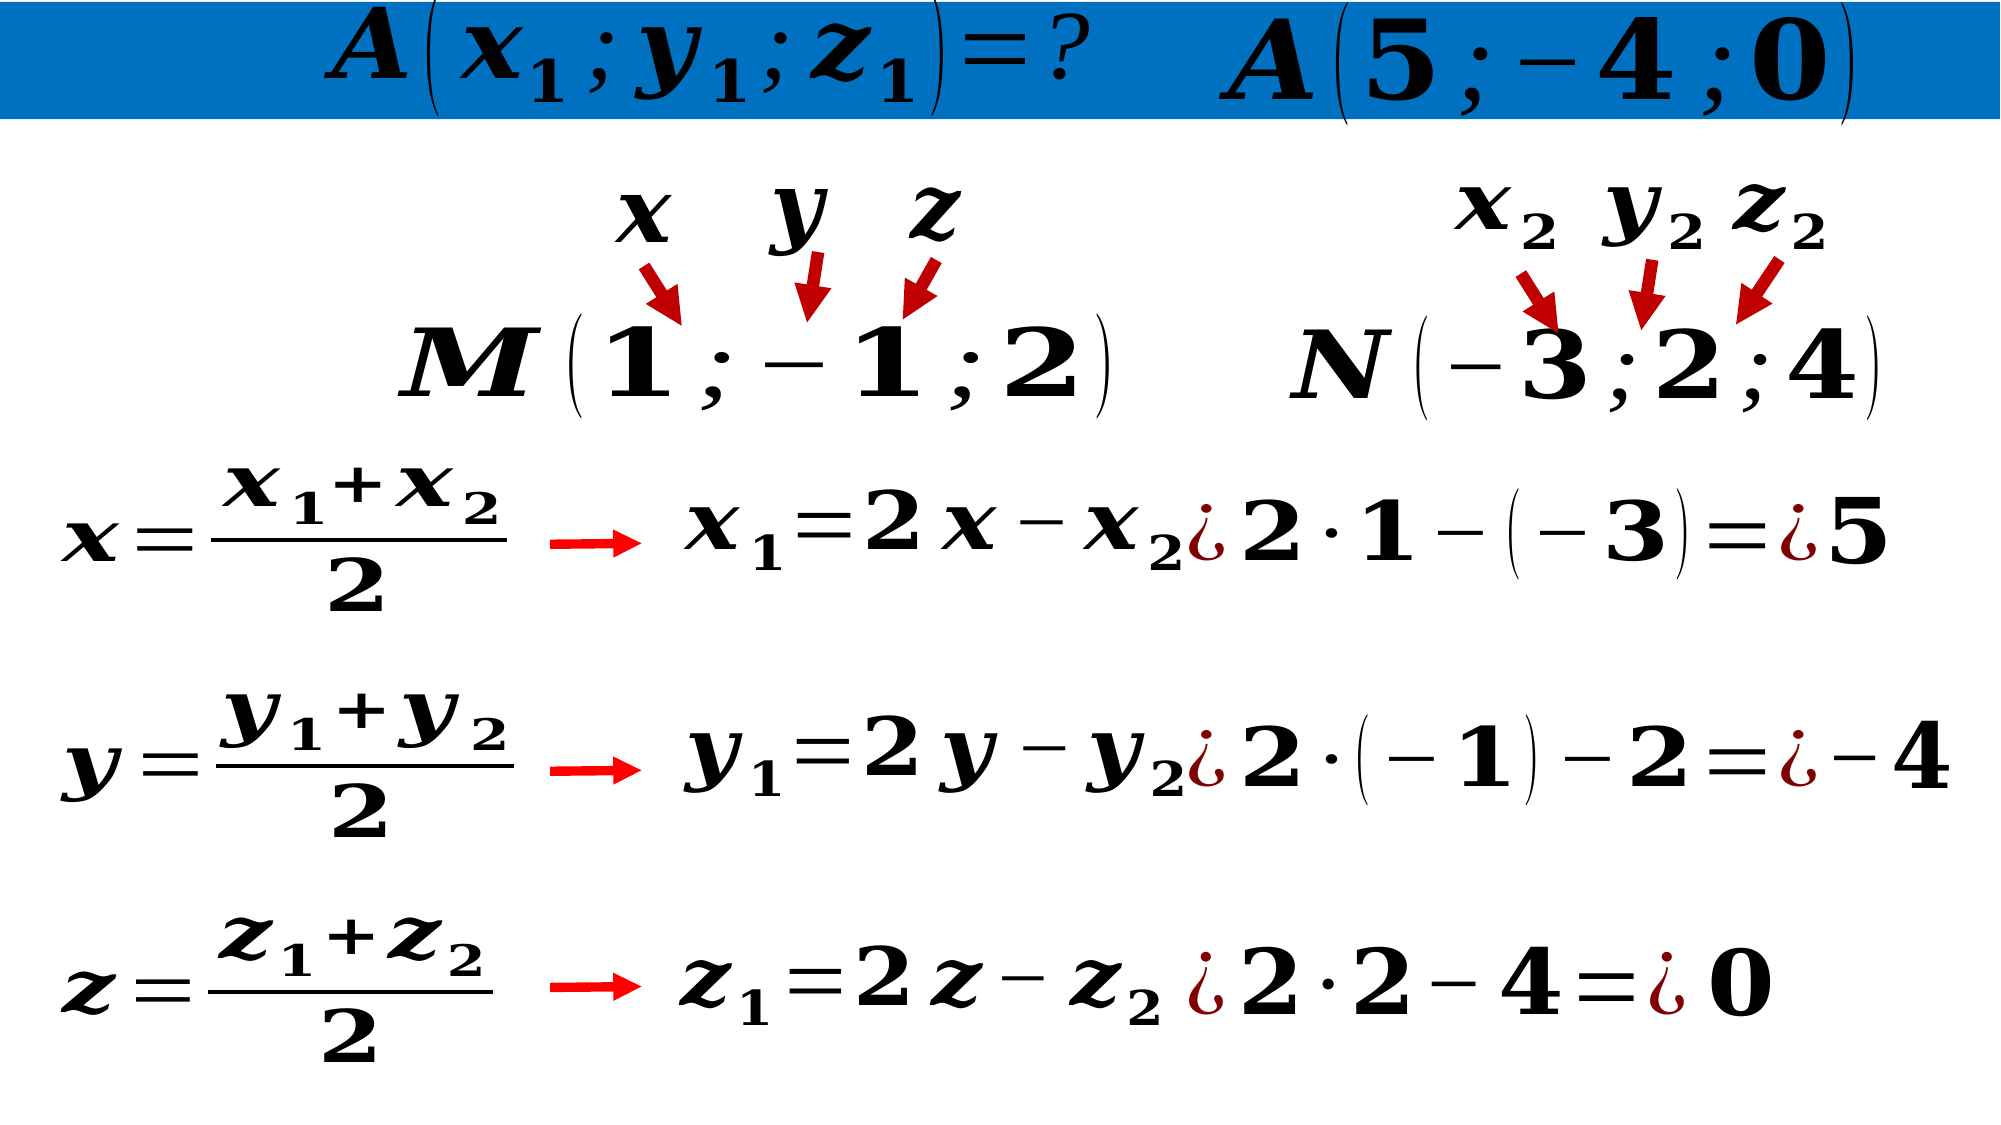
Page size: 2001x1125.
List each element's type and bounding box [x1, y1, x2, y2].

text_box [902, 259, 937, 320]
text_box [1736, 259, 1780, 325]
text_box [0, 1, 2000, 120]
text_box [807, 252, 819, 323]
text_box [1520, 273, 1559, 334]
text_box [1641, 259, 1653, 331]
text_box [644, 266, 682, 326]
